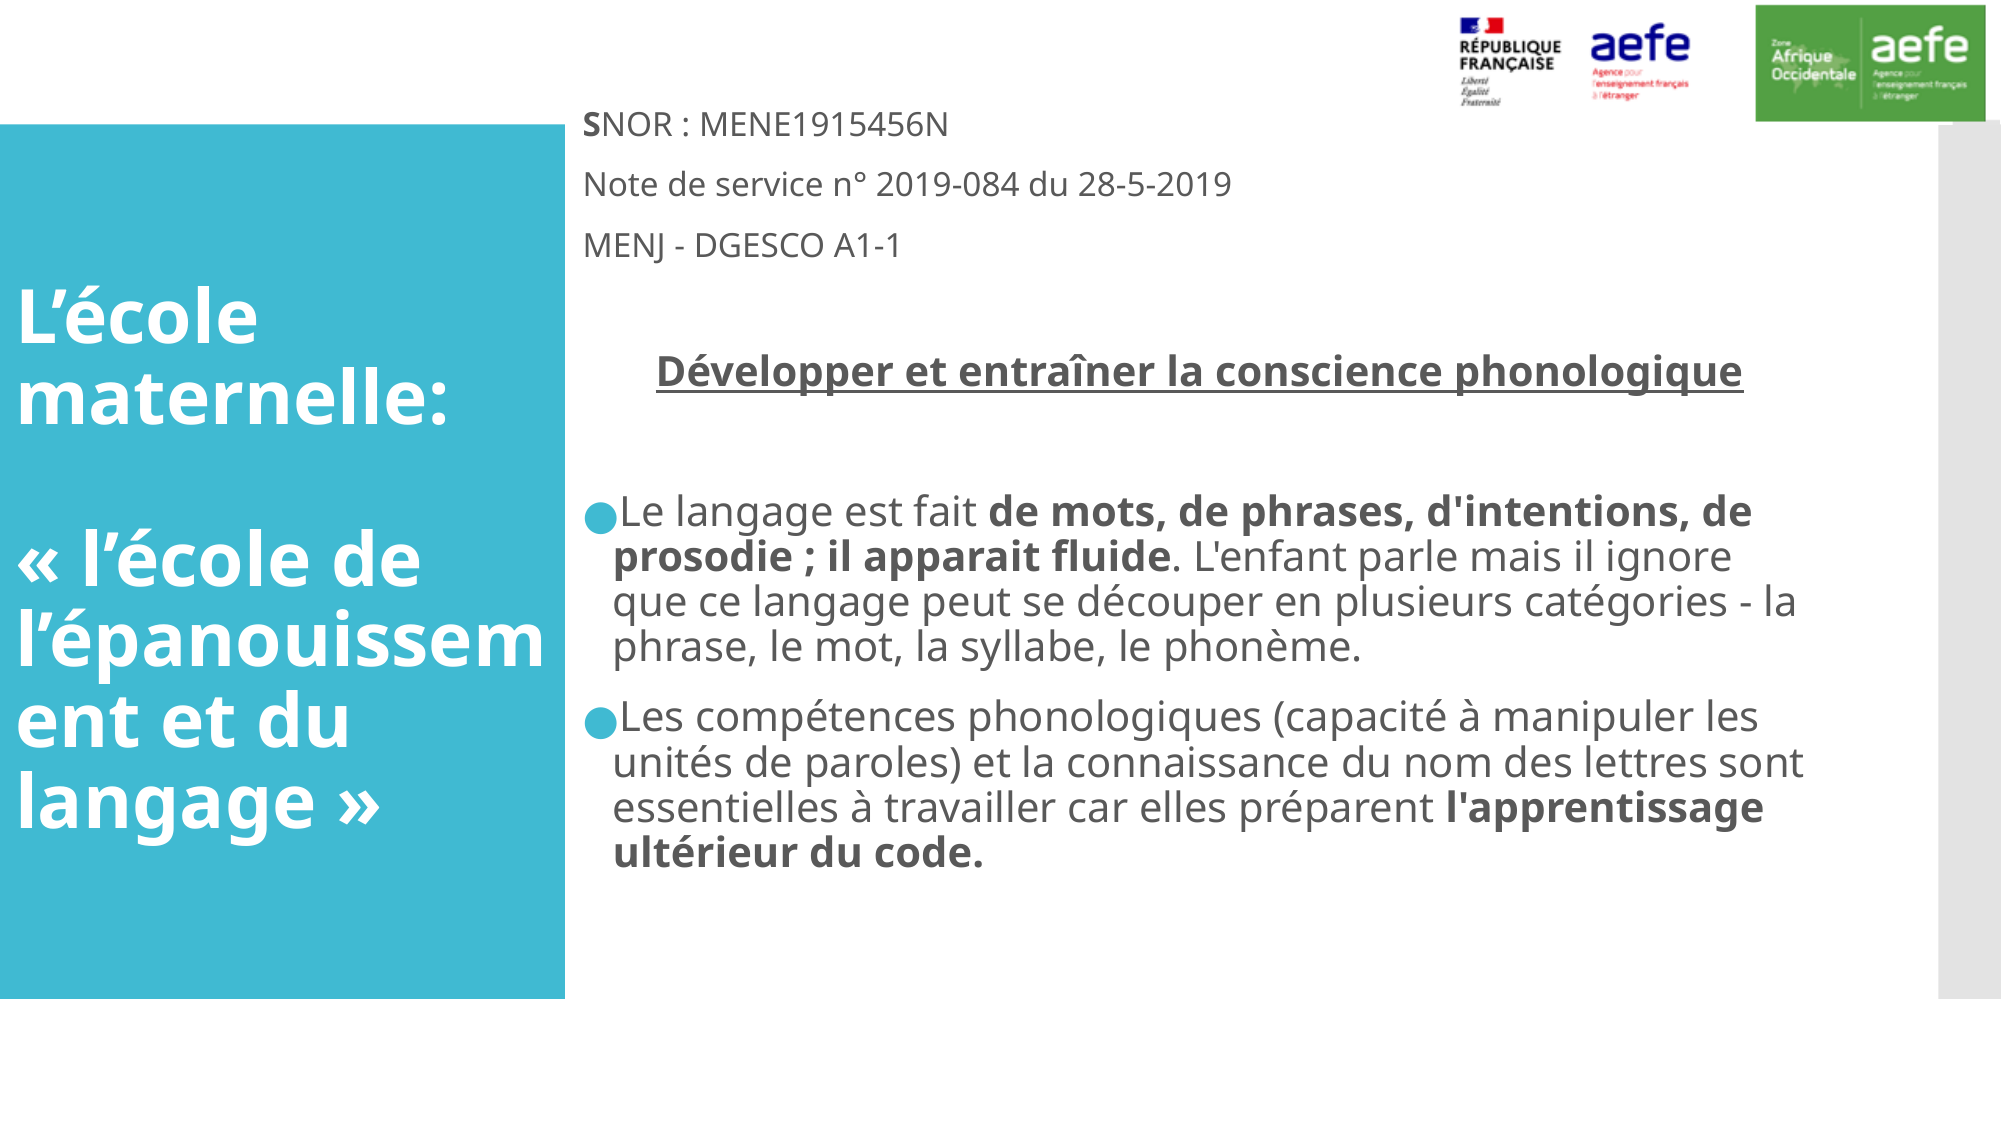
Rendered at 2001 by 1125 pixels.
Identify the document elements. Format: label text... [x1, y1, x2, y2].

list SNOR : MENE1915456N Note de service n° 2019-084 du 28-5-2019 MENJ - DGESCO A1-1 Développer et entraîner la conscience phonologique Le langage est fait de mots, de phrases, d'intentions, de prosodie ; il apparait fluide. L'enfant parle mais il ignore que ce langage peut se découper en plusieurs catégories - la phrase, le mot, la syllabe, le phonème. Les compétences phonologiques (capacité à manipuler les unités de paroles) et la connaissance du nom des lettres sont essentielles à travailler car elles préparent l'apprentissage ultérieur du code. [567, 83, 1832, 1041]
title L’école maternelle: « l’école de l’épanouissement et du langage » [0, 184, 567, 940]
picture [1440, 0, 2000, 126]
